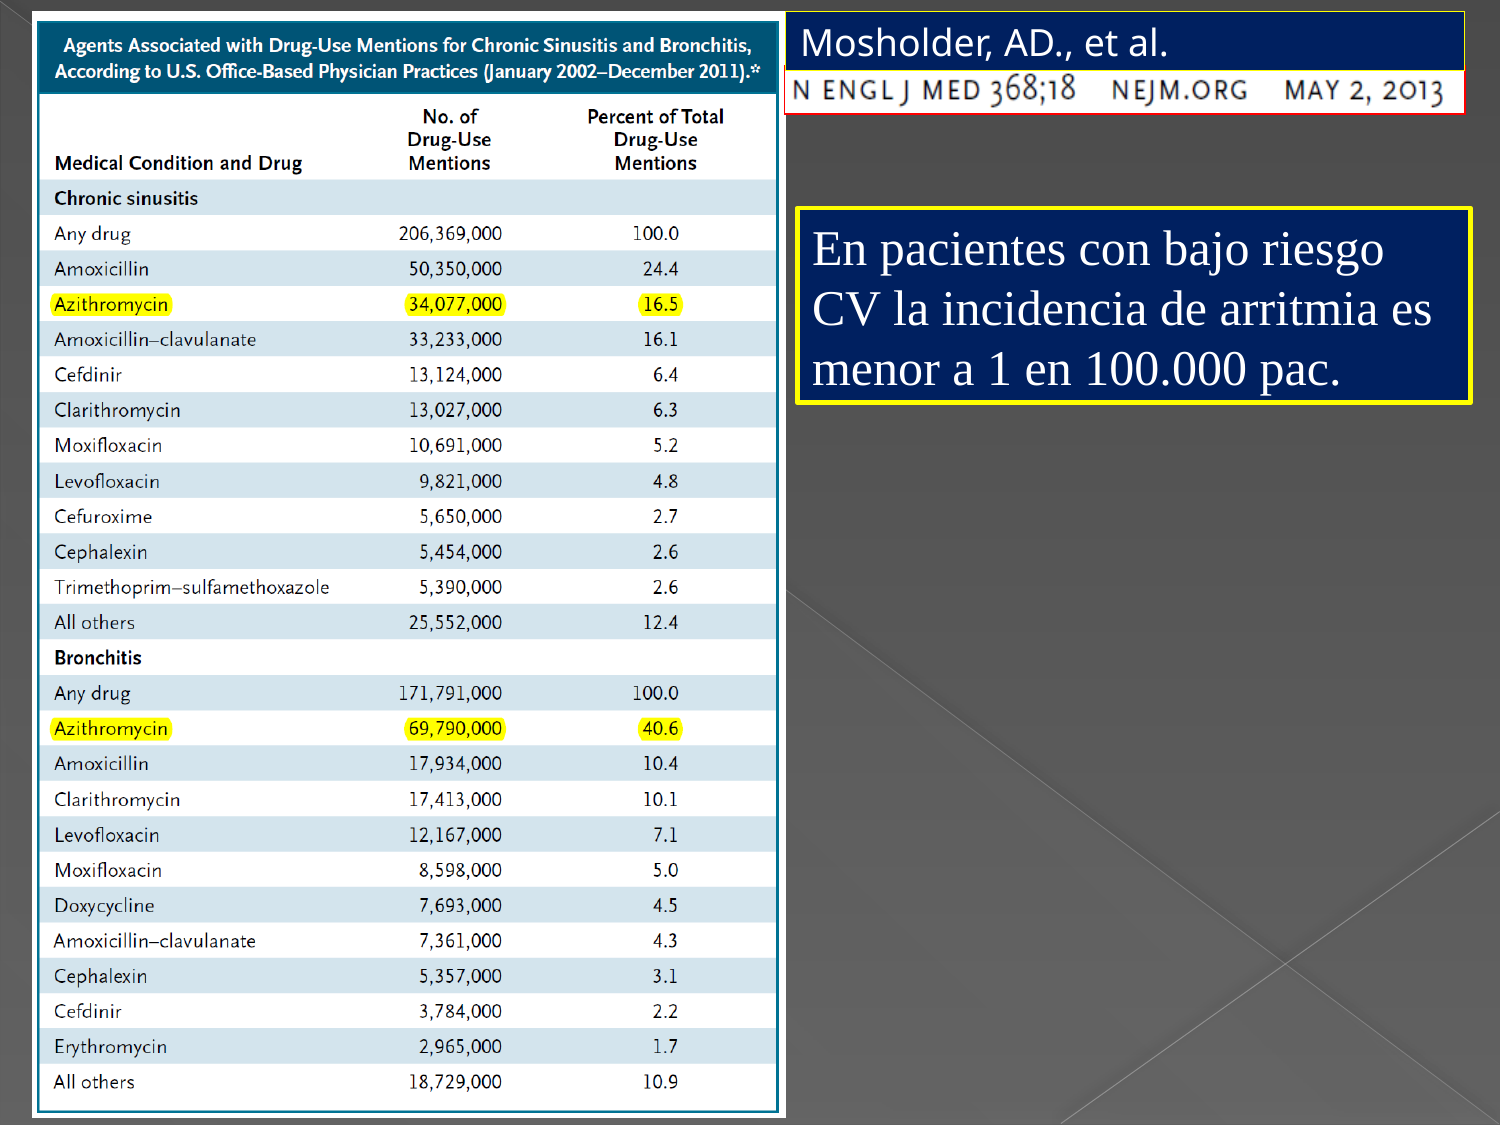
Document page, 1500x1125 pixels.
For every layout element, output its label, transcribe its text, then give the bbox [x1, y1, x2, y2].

text_box En pacientes con bajo riesgo CV la incidencia de arritmia es menor a 1 en 100.000 pac. [797, 208, 1471, 403]
text_box Mosholder, AD., et al. [789, 11, 1465, 56]
picture [32, 11, 1465, 1118]
